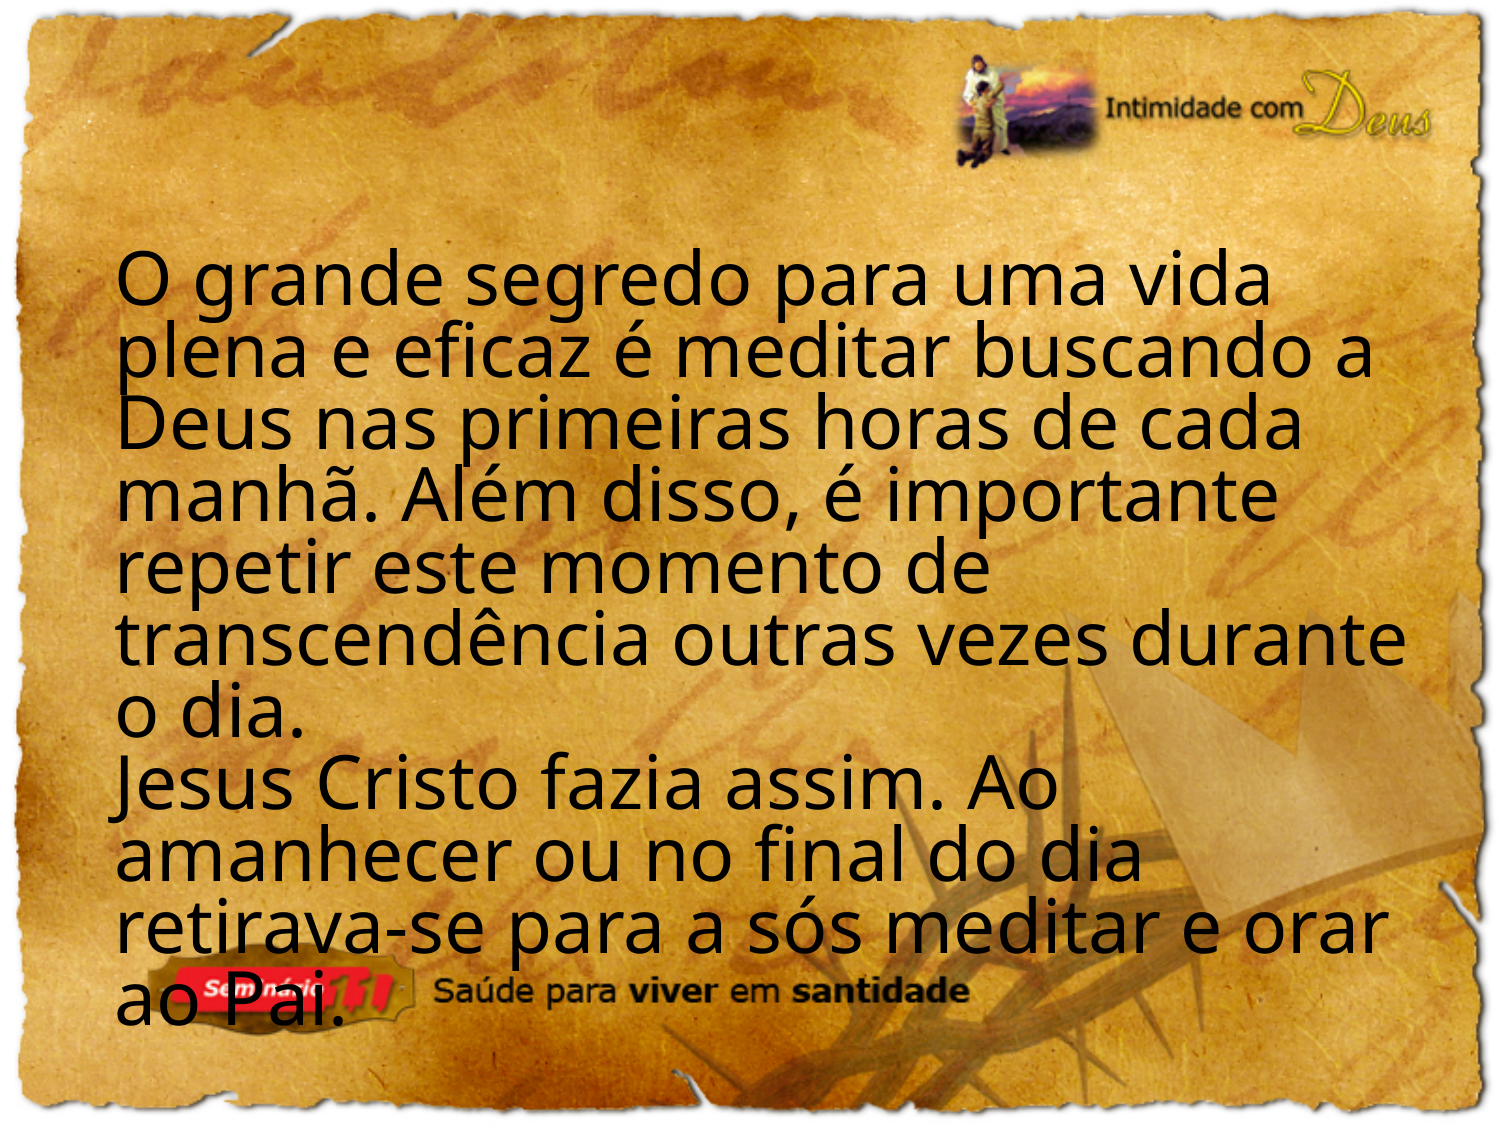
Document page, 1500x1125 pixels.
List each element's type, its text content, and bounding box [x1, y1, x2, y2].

picture [0, 0, 1500, 1125]
text_box O grande segredo para uma vida plena e eficaz é meditar buscando a Deus nas primeiras horas de cada manhã. Além disso, é importante repetir este momento de transcendência outras vezes durante o dia. Jesus Cristo fazia assim. Ao amanhecer ou no final do dia retirava-se para a sós meditar e orar ao Pai. [100, 240, 1441, 1048]
